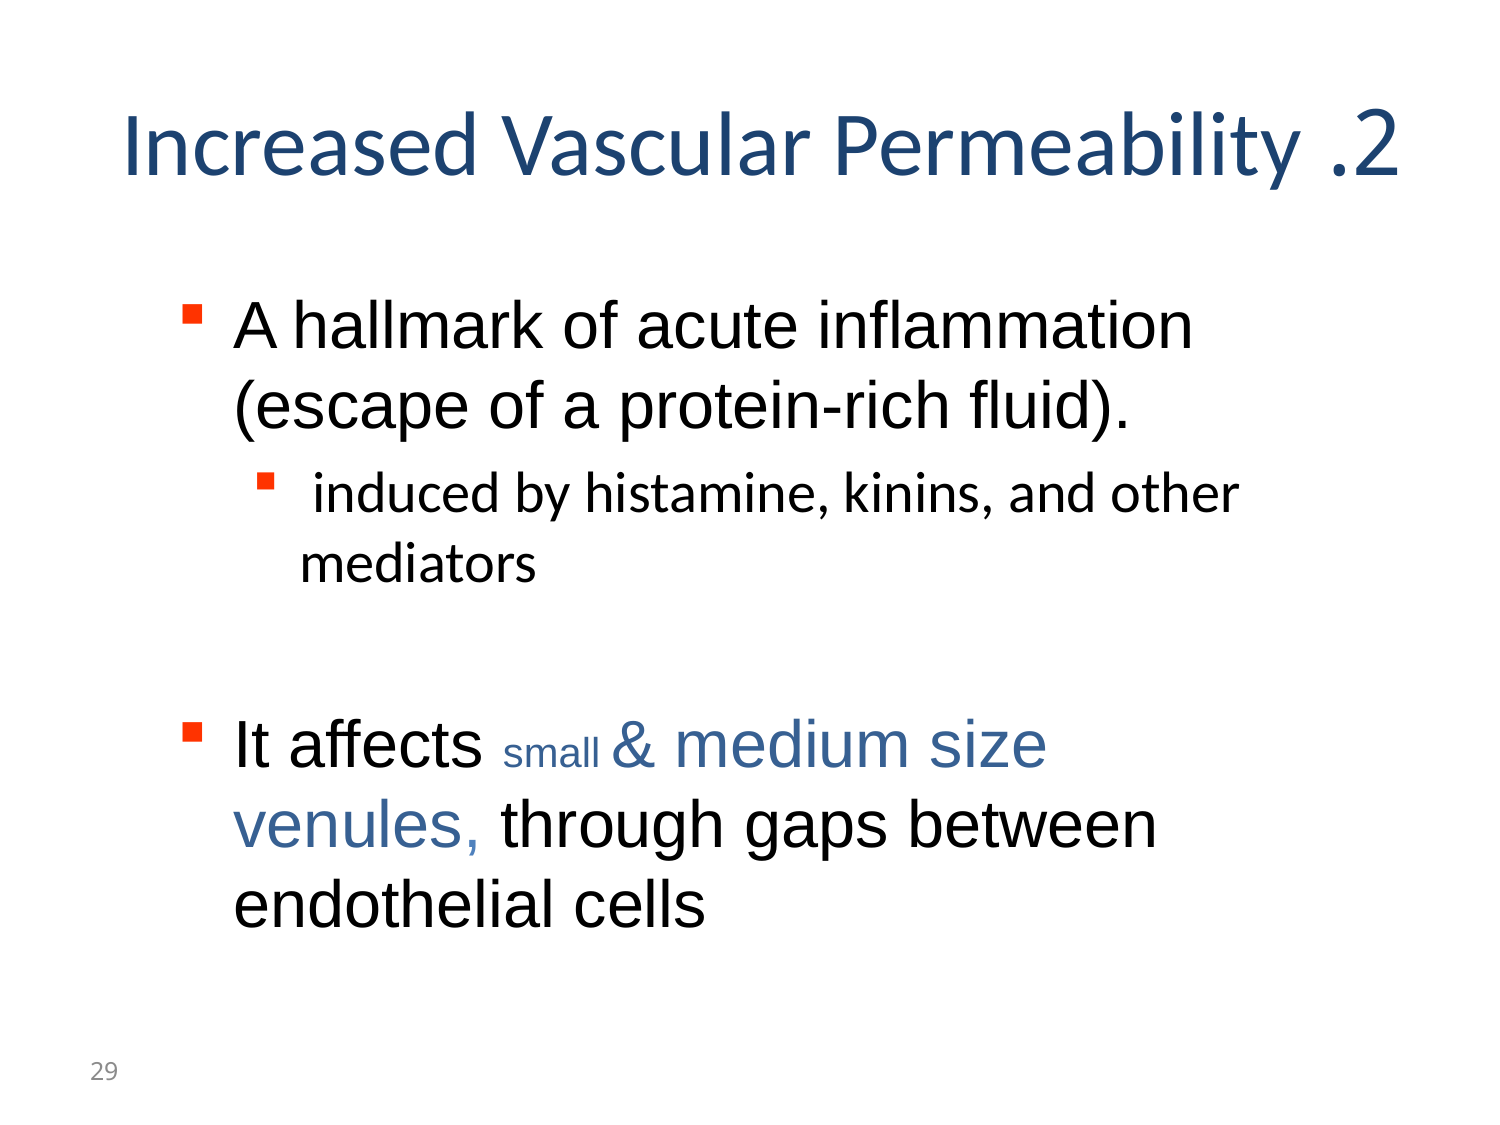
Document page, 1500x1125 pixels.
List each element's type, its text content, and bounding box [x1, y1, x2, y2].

title 2. Increased Vascular Permeability [75, 45, 1425, 233]
slide_number 29 [75, 1042, 425, 1103]
list A hallmark of acute inflammation (escape of a protein-rich fluid). induced by histamine, kinins, and other mediators It affects small & medium size venules, through gaps between endothelial cells [162, 275, 1300, 988]
